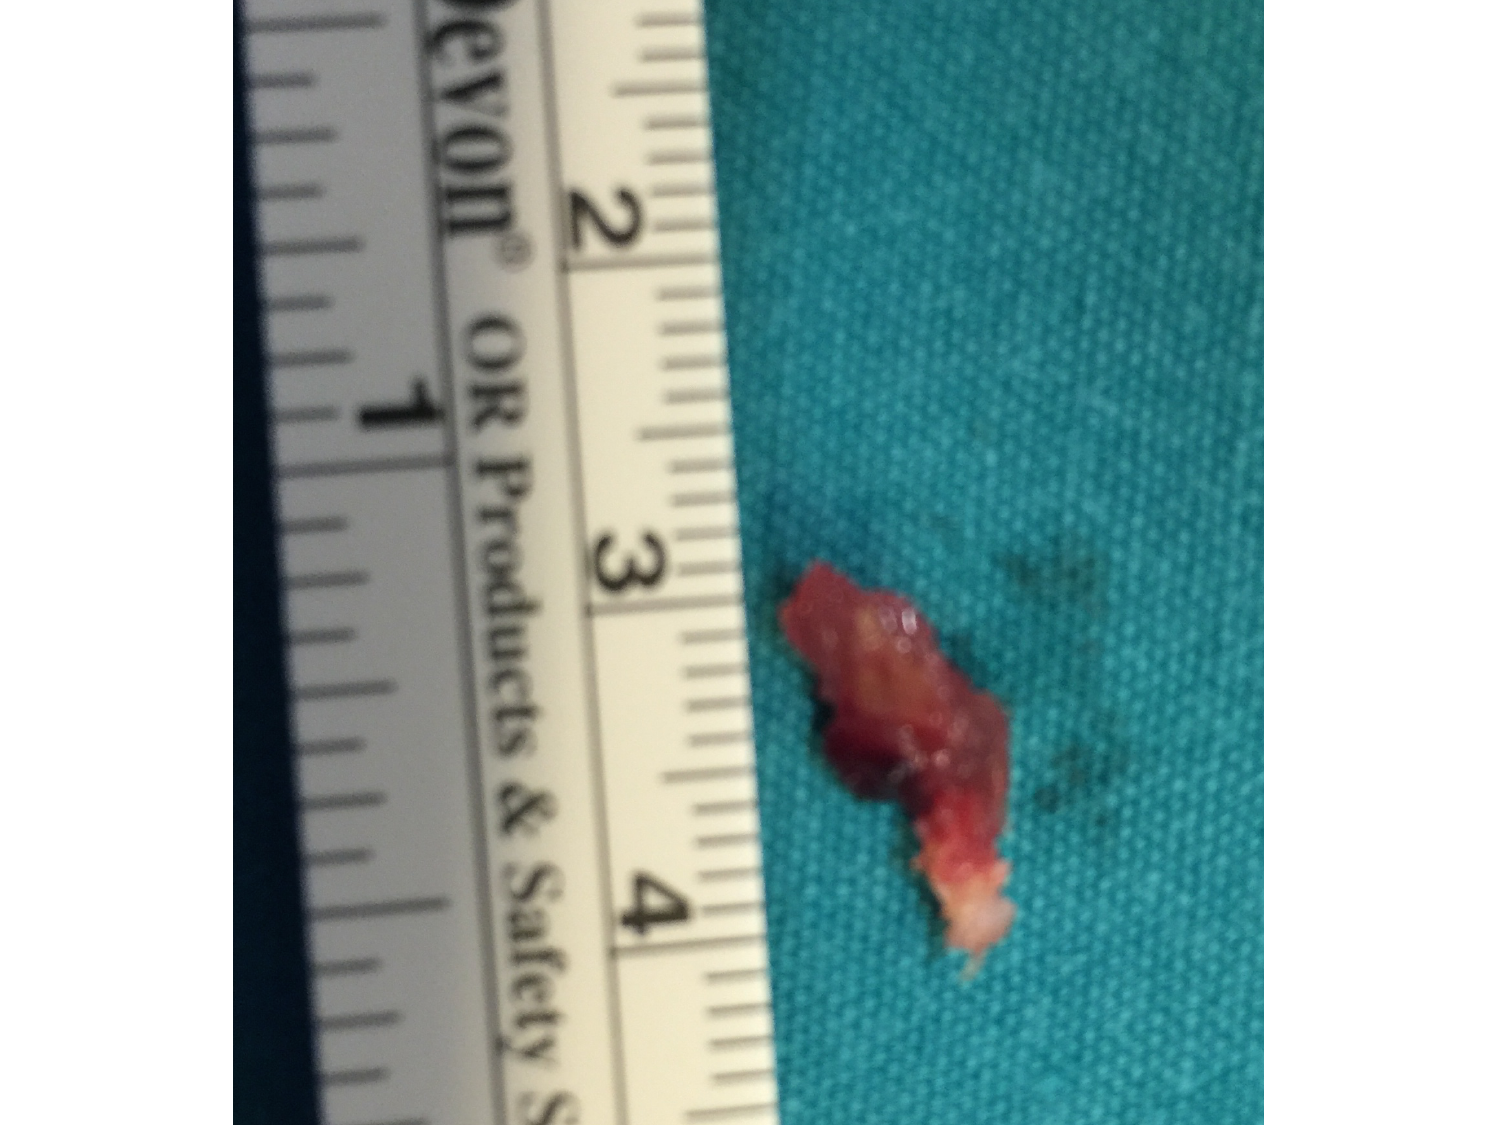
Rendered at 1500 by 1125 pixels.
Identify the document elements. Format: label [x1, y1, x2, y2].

picture [233, 0, 1264, 1125]
